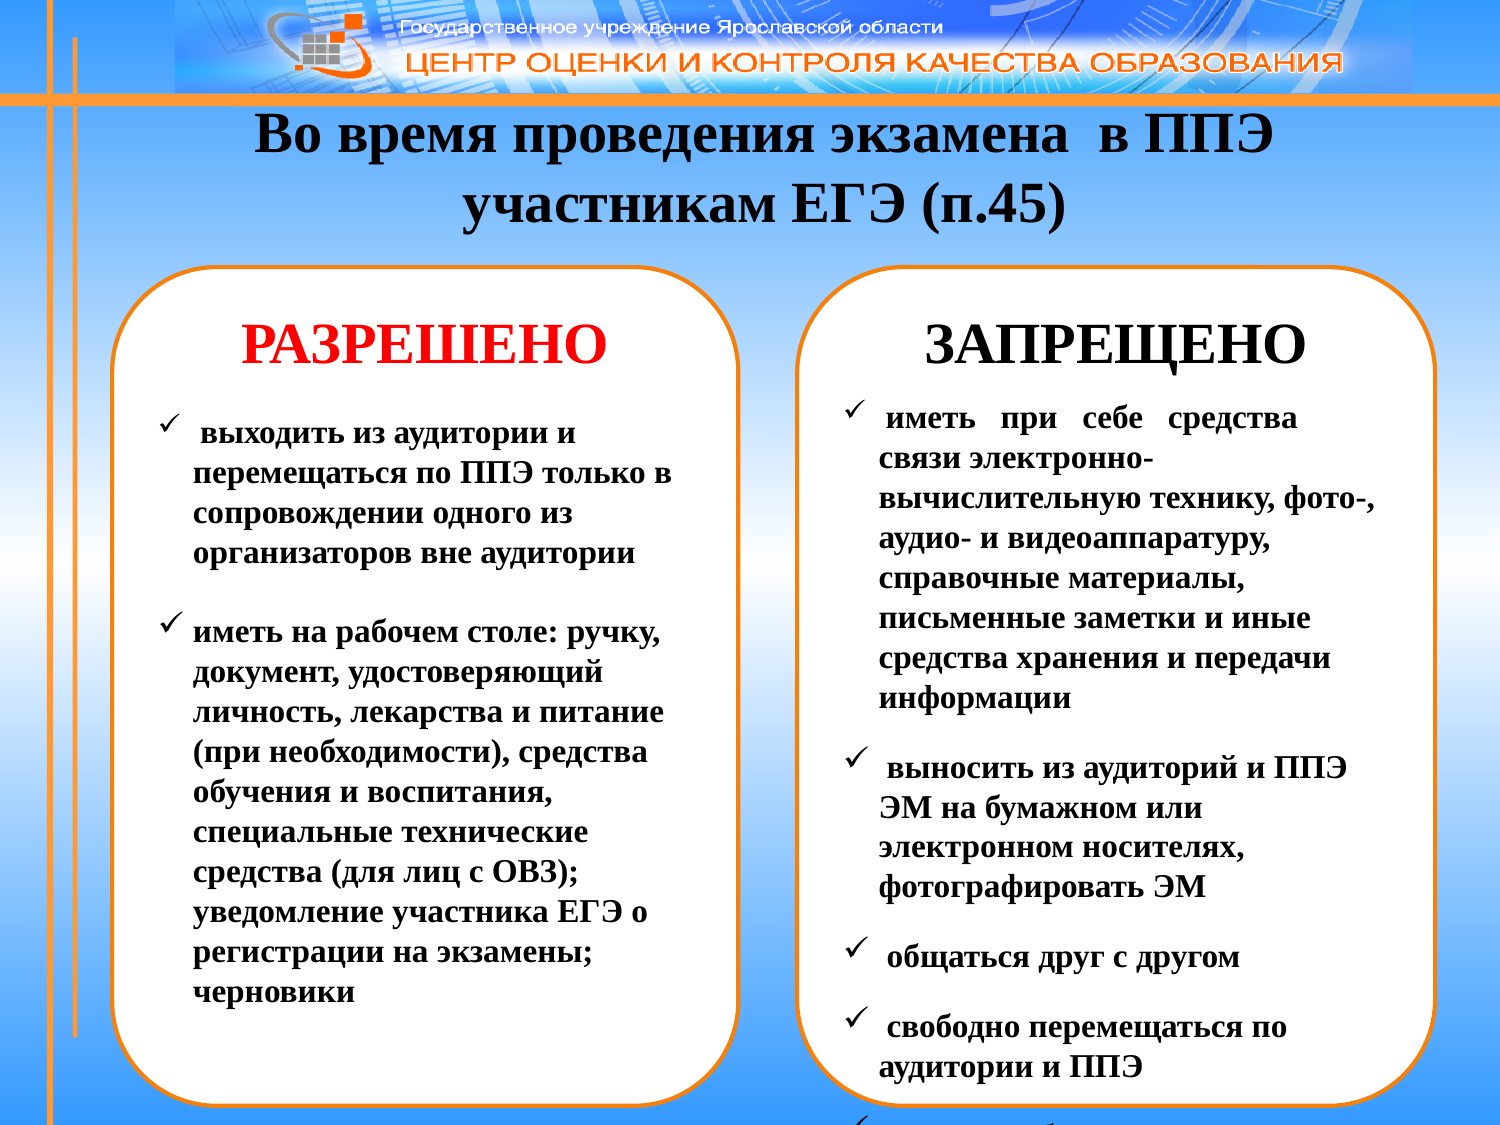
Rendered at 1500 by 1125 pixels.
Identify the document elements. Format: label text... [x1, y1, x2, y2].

title Во время проведения экзамена в ППЭ участникам ЕГЭ (п.45) [64, 101, 1466, 268]
text_box ЗАПРЕЩЕНО иметь при себе средства связи электронно-вычислительную технику, фото-, аудио- и видеоаппаратуру, справочные материалы, письменные заметки и иные средства хранения и передачи информации выносить из аудиторий и ППЭ ЭМ на бумажном или электронном носителях, фотографировать ЭМ общаться друг с другом свободно перемещаться по аудитории и ППЭ менять рабочее место [797, 267, 1436, 1106]
picture [174, 0, 1413, 93]
text_box РАЗРЕШЕНО выходить из аудитории и перемещаться по ППЭ только в сопровождении одного из организаторов вне аудитории иметь на рабочем столе: ручку, документ, удостоверяющий личность, лекарства и питание (при необходимости), средства обучения и воспитания, специальные технические средства (для лиц с ОВЗ); уведомление участника ЕГЭ о регистрации на экзамены; черновики [112, 267, 739, 1106]
